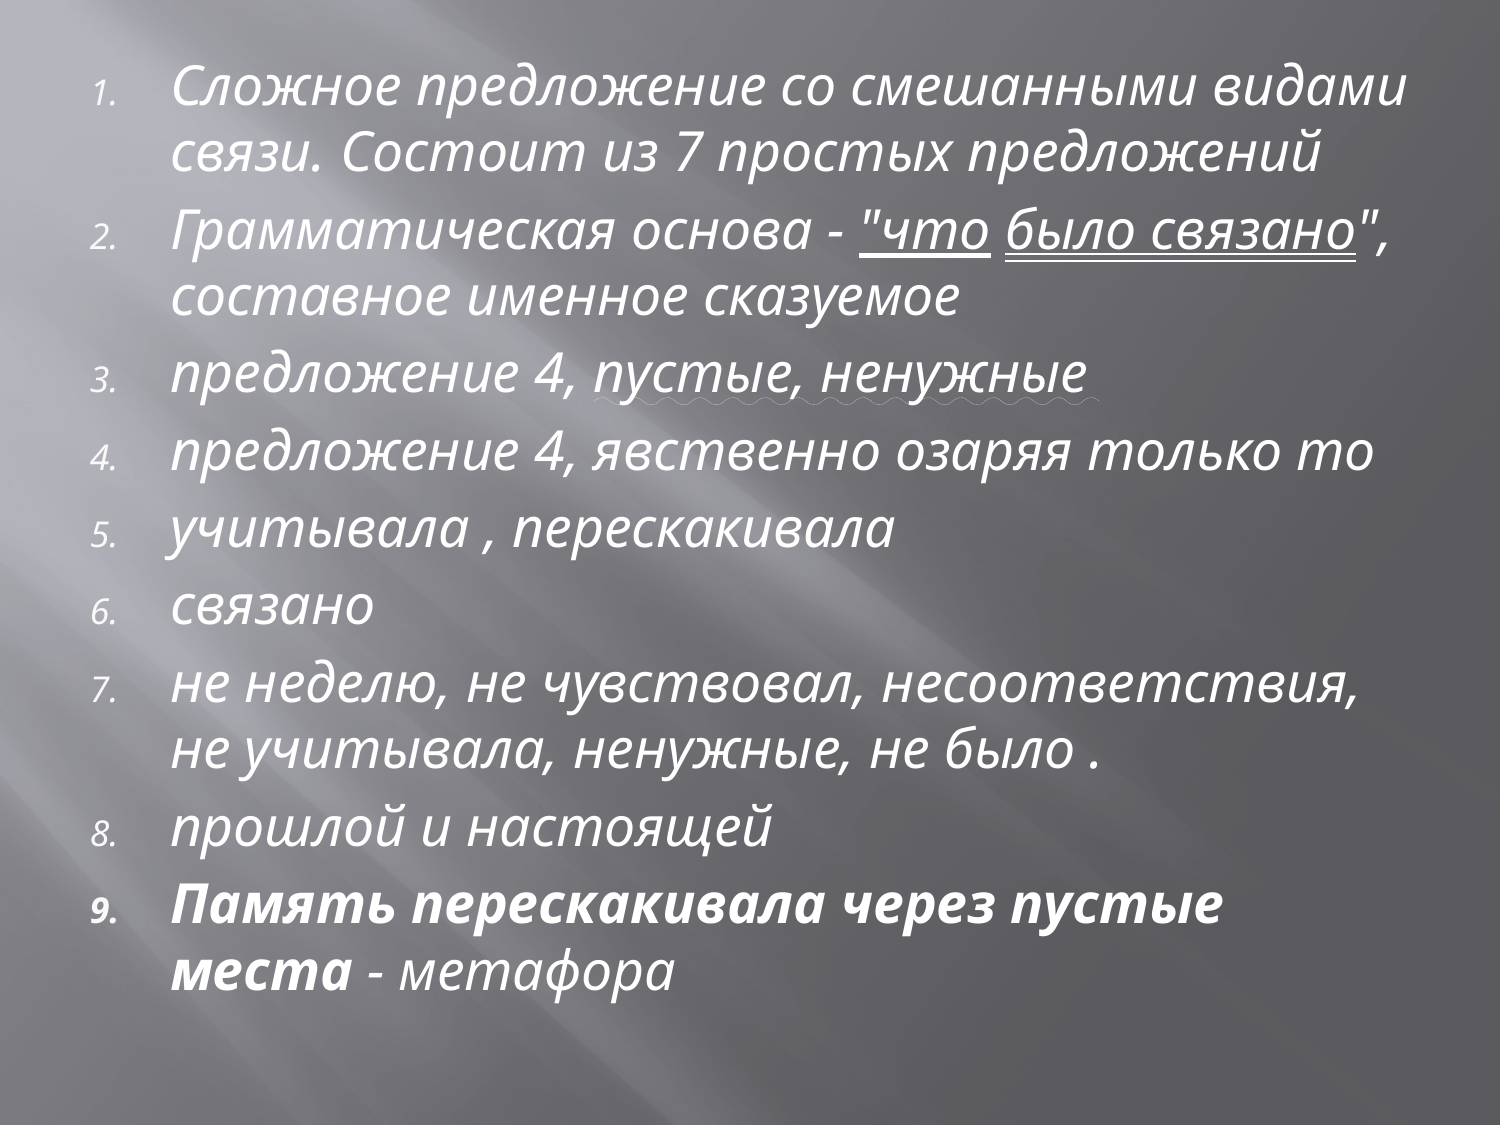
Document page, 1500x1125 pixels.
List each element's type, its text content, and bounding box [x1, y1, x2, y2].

list Сложное предложение со смешанными видами связи. Состоит из 7 простых предложений Грамматическая основа - "что было связано", составное именное сказуемое предложение 4, пустые, ненужные предложение 4, явственно озаряя только то учитывала , перескакивала связано не неделю, не чувствовал, несоответствия, не учитывала, ненужные, не было . прошлой и настоящей Память перескакивала через пустые места - метафора [75, 42, 1425, 1083]
